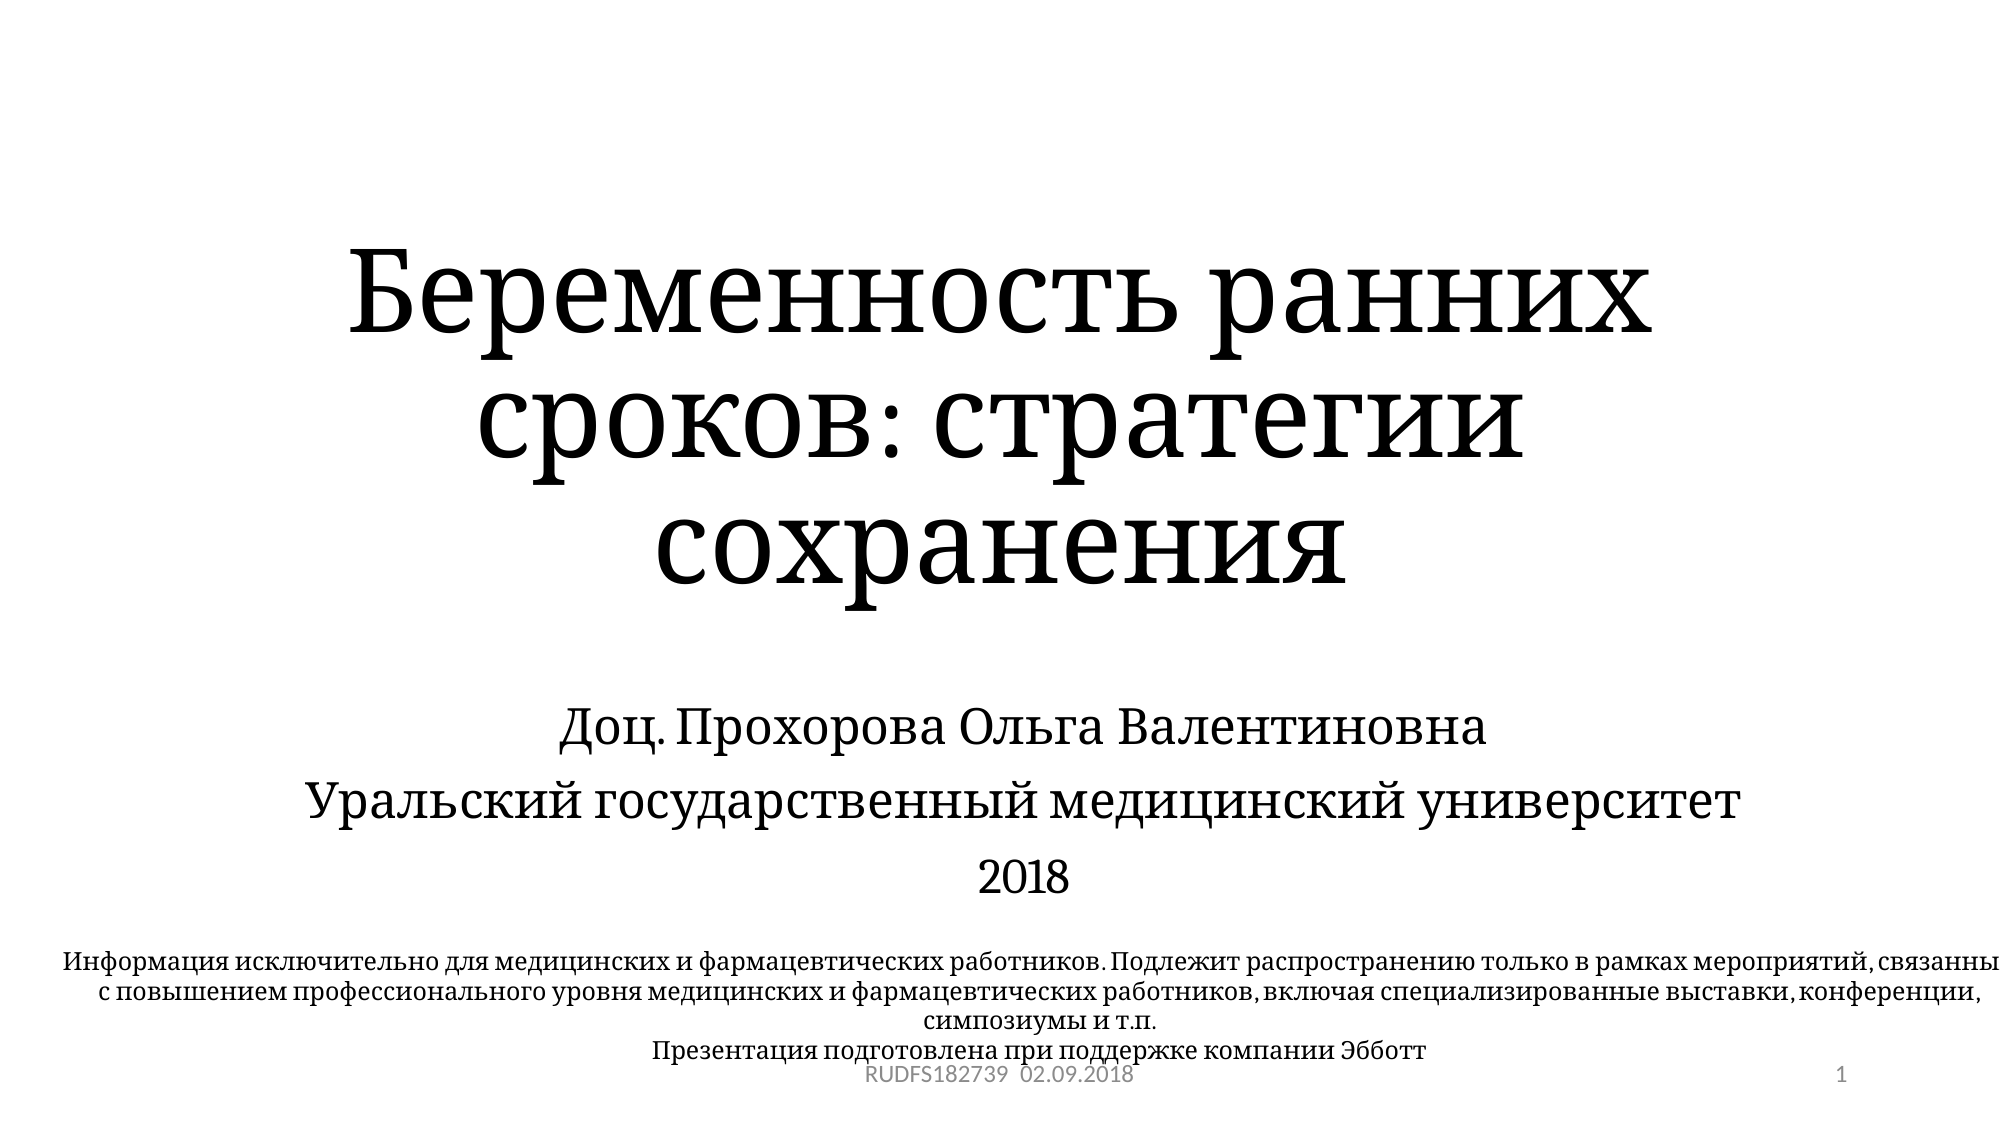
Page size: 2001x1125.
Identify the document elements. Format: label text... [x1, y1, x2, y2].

title Беременность ранних сроков: стратегии сохранения [249, 224, 1750, 616]
subtitle Доц. Прохорова Ольга Валентиновна Уральский государственный медицинский университет 2018 [274, 693, 1774, 937]
slide_number 1 [1412, 1042, 1863, 1103]
footer RUDFS182739 02.09.2018 [662, 1073, 1338, 1103]
text_box Информация исключительно для медицинских и фармацевтических работников. Подлежит распространению только в рамках мероприятий, связанных с повышением профессионального уровня медицинских и фармацевтических работников, включая специализированные выставки, конференции, симпозиумы и т.п. Презентация подготовлена при поддержке компании Эбботт [39, 937, 2000, 1073]
